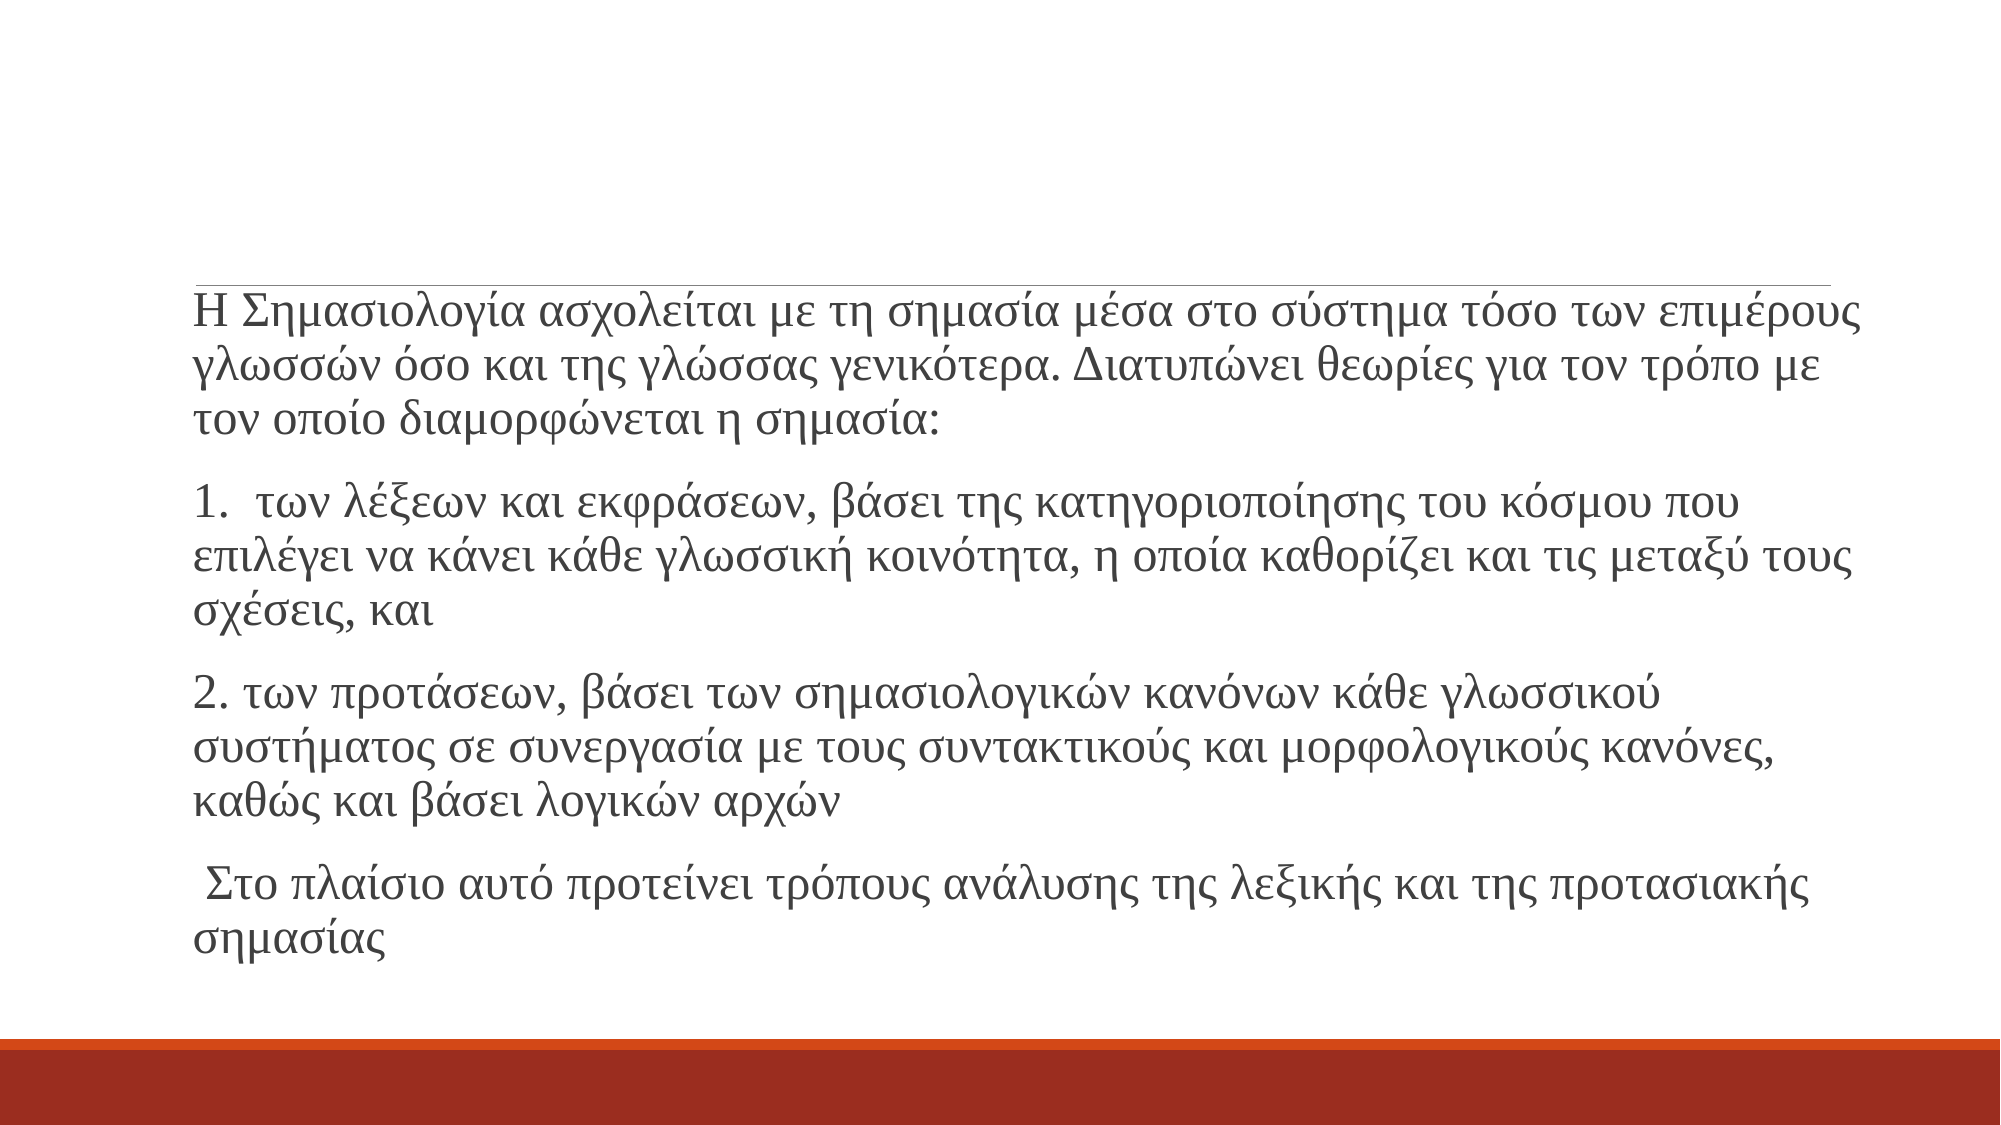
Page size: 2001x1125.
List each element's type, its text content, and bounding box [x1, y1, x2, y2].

list Η Σημασιολογία ασχολείται με τη σημασία μέσα στο σύστημα τόσο των επιμέρους γλωσσών όσο και της γλώσσας γενικότερα. Διατυπώνει θεωρίες για τον τρόπο με τον οποίο διαμορφώνεται η σημασία: 1. των λέξεων και εκφράσεων, βάσει της κατηγοριοποίησης του κόσμου που επιλέγει να κάνει κάθε γλωσσική κοινότητα, η οποία καθορίζει και τις μεταξύ τους σχέσεις, και 2. των προτάσεων, βάσει των σημασιολογικών κανόνων κάθε γλωσσικού συστήματος σε συνεργασία με τους συντακτικούς και μορφολογικούς κανόνες, καθώς και βάσει λογικών αρχών Στο πλαίσιο αυτό προτείνει τρόπους ανάλυσης της λεξικής και της προτασιακής σημασίας [177, 275, 1863, 1003]
